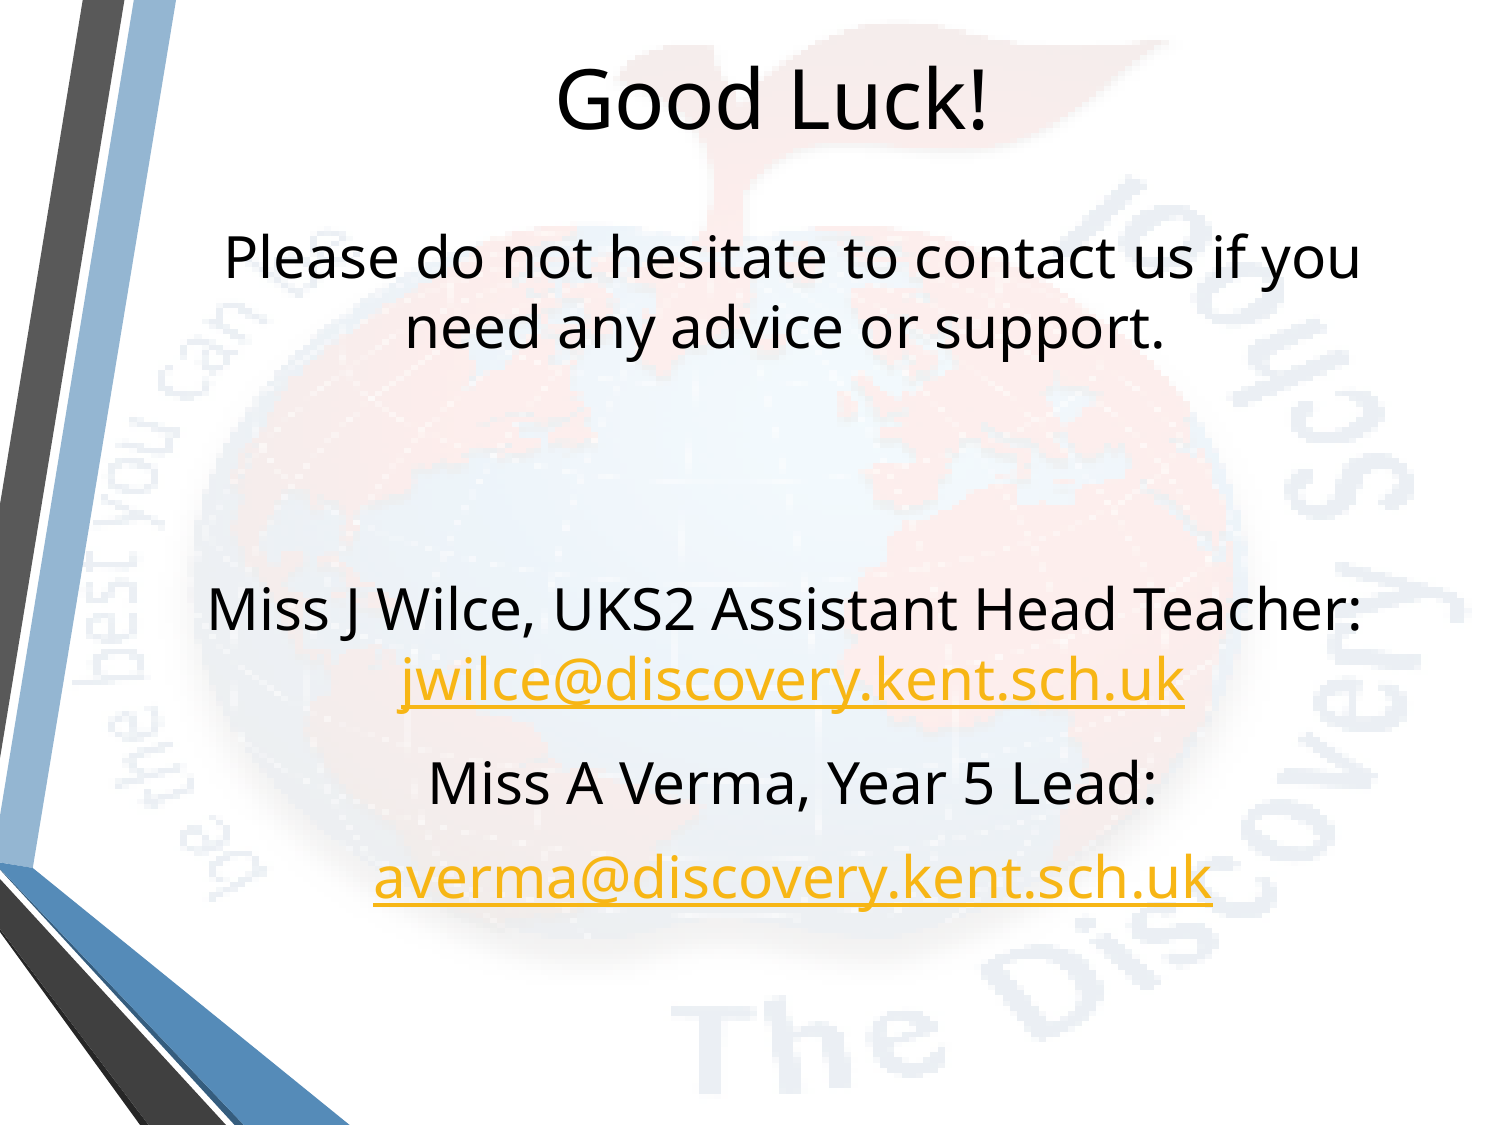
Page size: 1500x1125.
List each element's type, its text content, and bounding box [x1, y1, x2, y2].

list Please do not hesitate to contact us if you need any advice or support. Miss J Wilce, UKS2 Assistant Head Teacher: jwilce@discovery.kent.sch.uk Miss A Verma, Year 5 Lead: averma@discovery.kent.sch.uk [161, 437, 1425, 985]
title Good Luck! [140, 0, 1405, 260]
